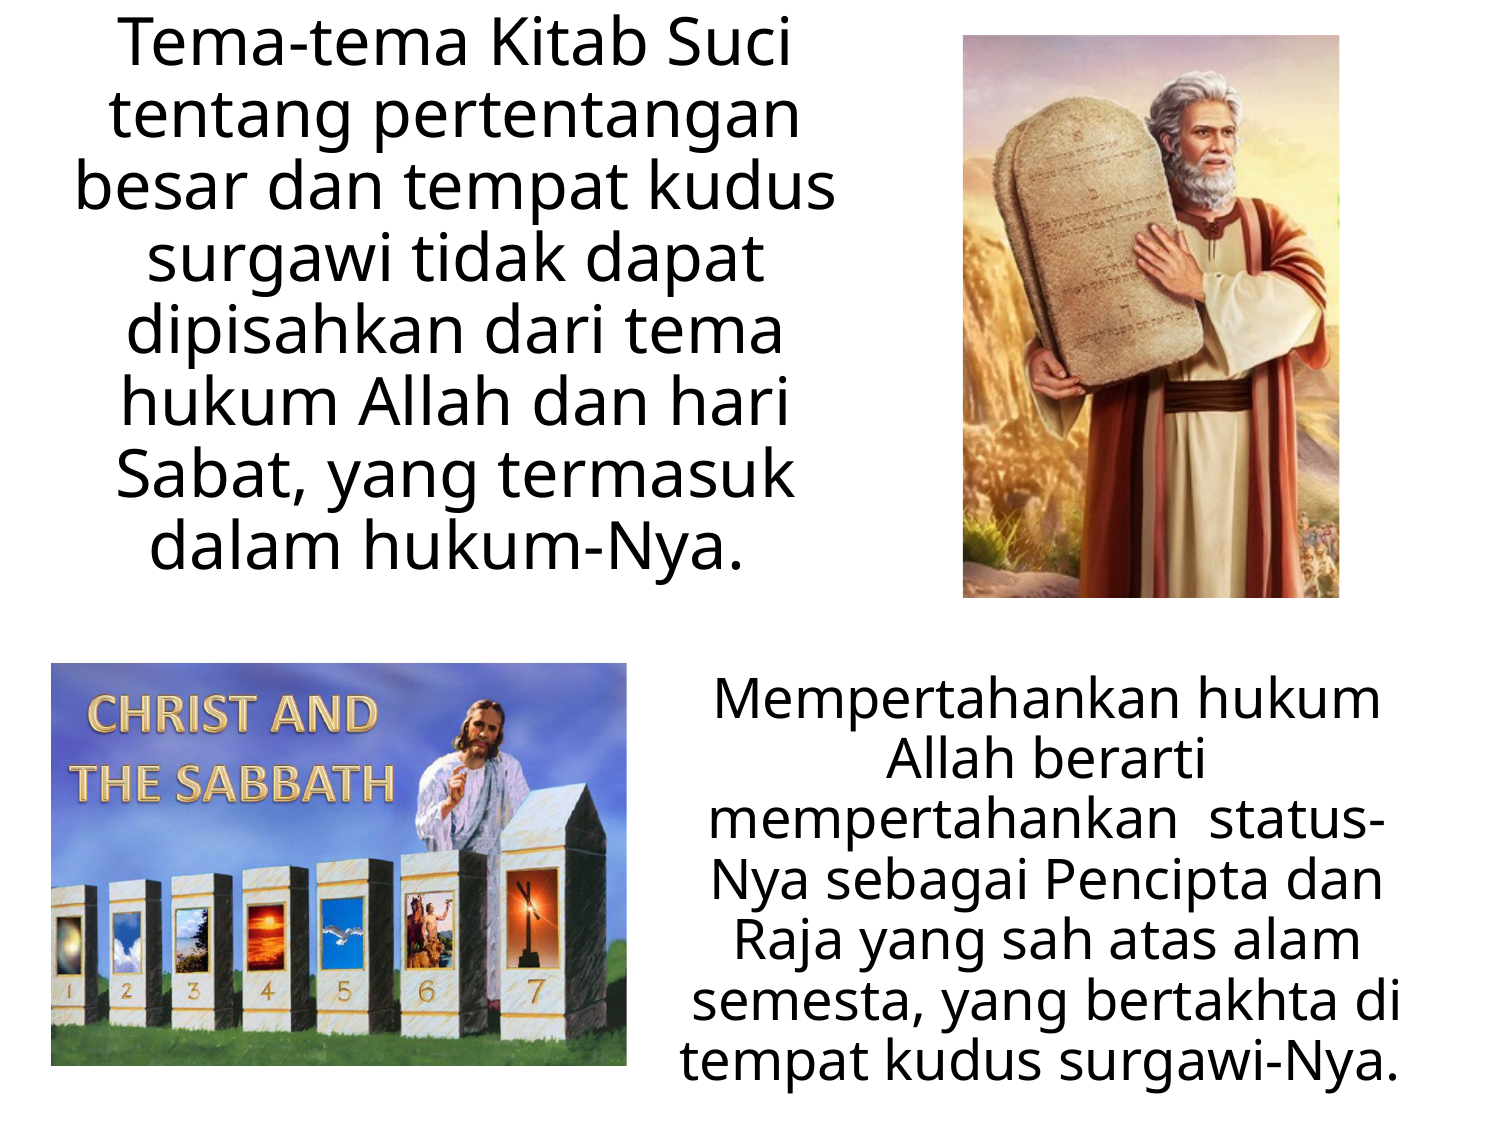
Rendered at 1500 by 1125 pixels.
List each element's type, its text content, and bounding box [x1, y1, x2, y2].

picture [962, 34, 1340, 599]
list Mempertahankan hukum Allah berarti mempertahankan status-Nya sebagai Pencipta dan Raja yang sah atas alam semesta, yang bertakhta di tempat kudus surgawi-Nya. [654, 662, 1441, 1100]
picture [50, 662, 628, 1066]
title Tema-tema Kitab Suci tentang pertentangan besar dan tempat kudus surgawi tidak dapat dipisahkan dari tema hukum Allah dan hari Sabat, yang termasuk dalam hukum-Nya. [0, 29, 912, 563]
